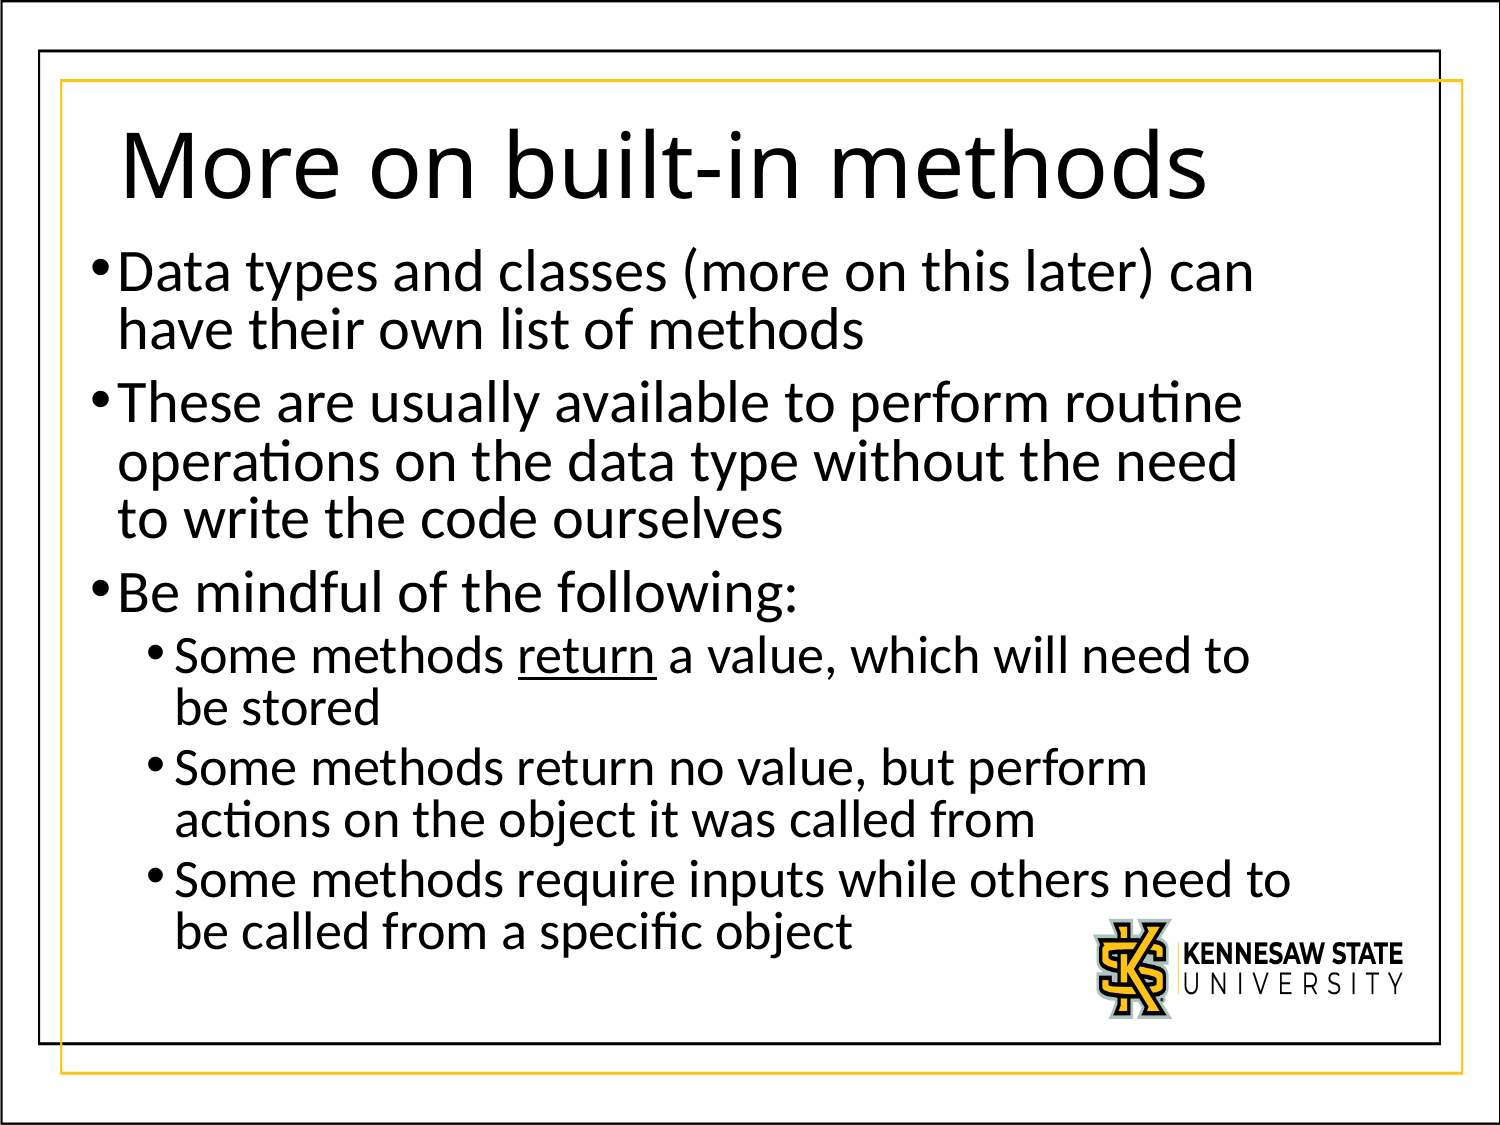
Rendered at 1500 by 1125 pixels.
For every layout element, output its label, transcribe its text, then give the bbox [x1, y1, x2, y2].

title More on built-in methods [103, 59, 1397, 278]
list Data types and classes (more on this later) can have their own list of methods These are usually available to perform routine operations on the data type without the need to write the code ourselves Be mindful of the following: Some methods return a value, which will need to be stored Some methods return no value, but perform actions on the object it was called from Some methods require inputs while others need to be called from a specific object [75, 237, 1313, 975]
picture [0, 0, 1500, 1125]
